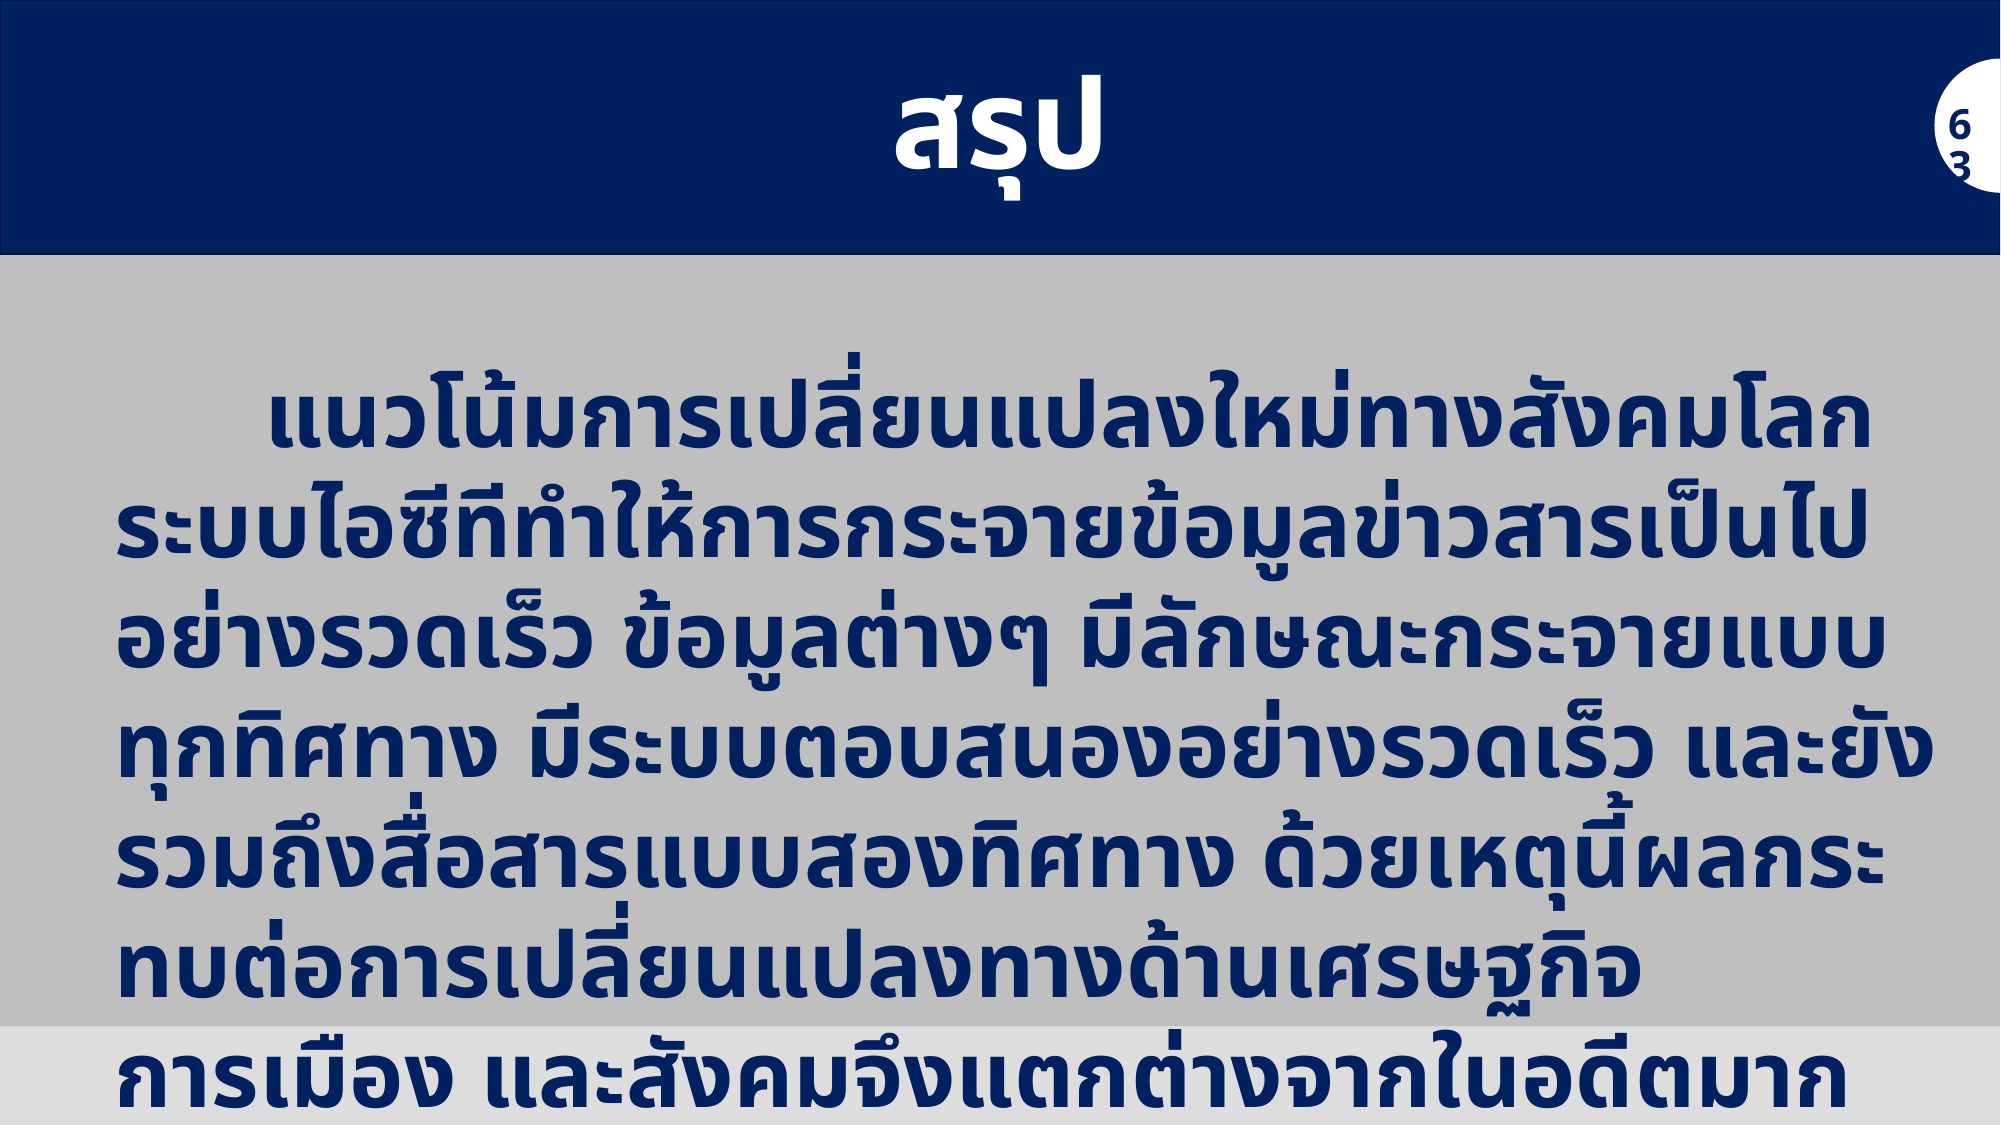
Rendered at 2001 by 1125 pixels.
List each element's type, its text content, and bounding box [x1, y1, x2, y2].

slide_number 63 [1933, 96, 2000, 157]
title สรุป [125, 46, 1877, 211]
text_box แนวโน้มการเปลี่ยนแปลงใหม่ทางสังคมโลกระบบไอซีทีทำให้การกระจายข้อมูลข่าวสารเป็นไปอย่างรวดเร็ว ข้อมูลต่างๆ มีลักษณะกระจายแบบทุกทิศทาง มีระบบตอบสนองอย่างรวดเร็ว และยังรวมถึงสื่อสารแบบสองทิศทาง ด้วยเหตุนี้ผลกระทบต่อการเปลี่ยนแปลงทางด้านเศรษฐกิจ การเมือง และสังคมจึงแตกต่างจากในอดีตมาก [99, 348, 1958, 1125]
